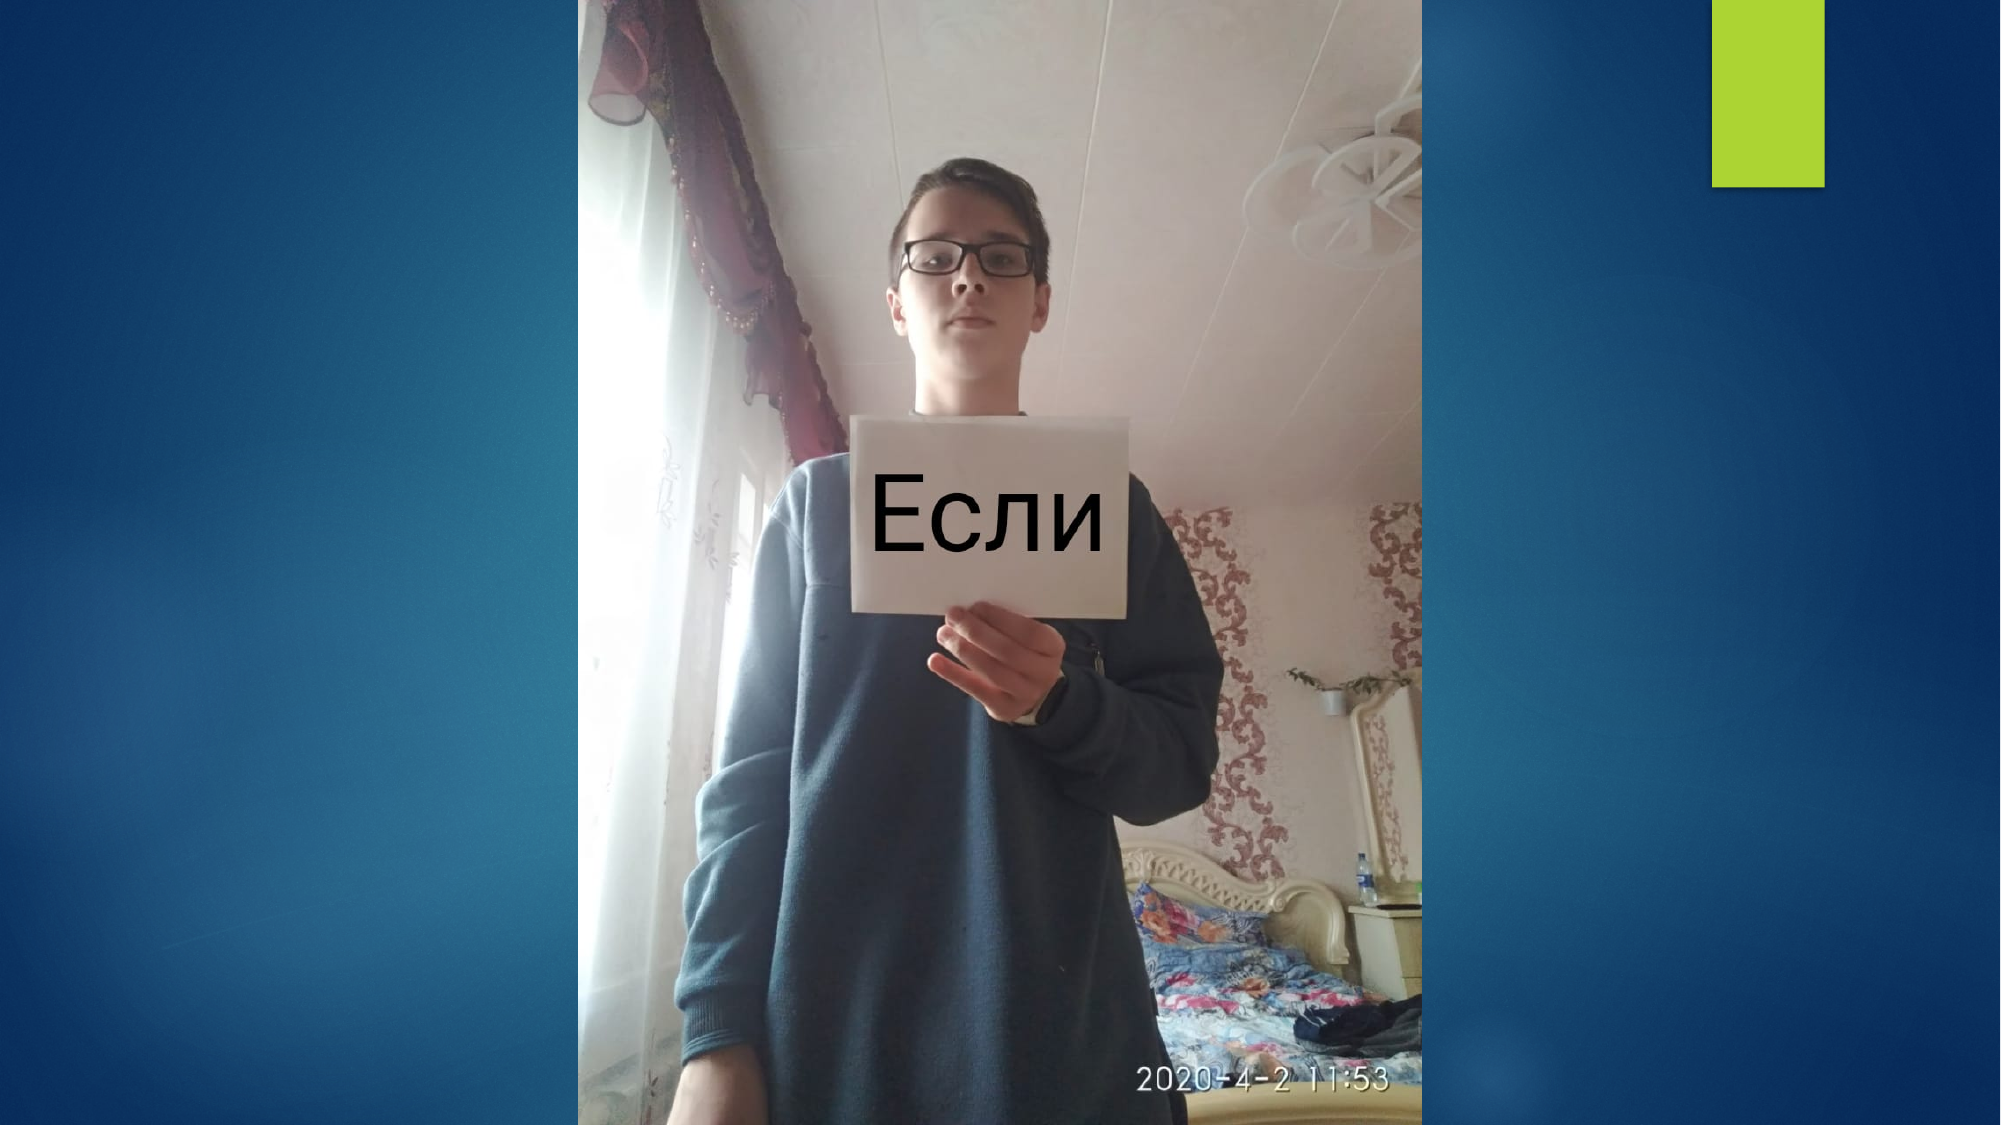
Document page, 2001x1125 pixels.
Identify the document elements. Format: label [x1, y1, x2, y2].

picture [0, 0, 1576, 1125]
